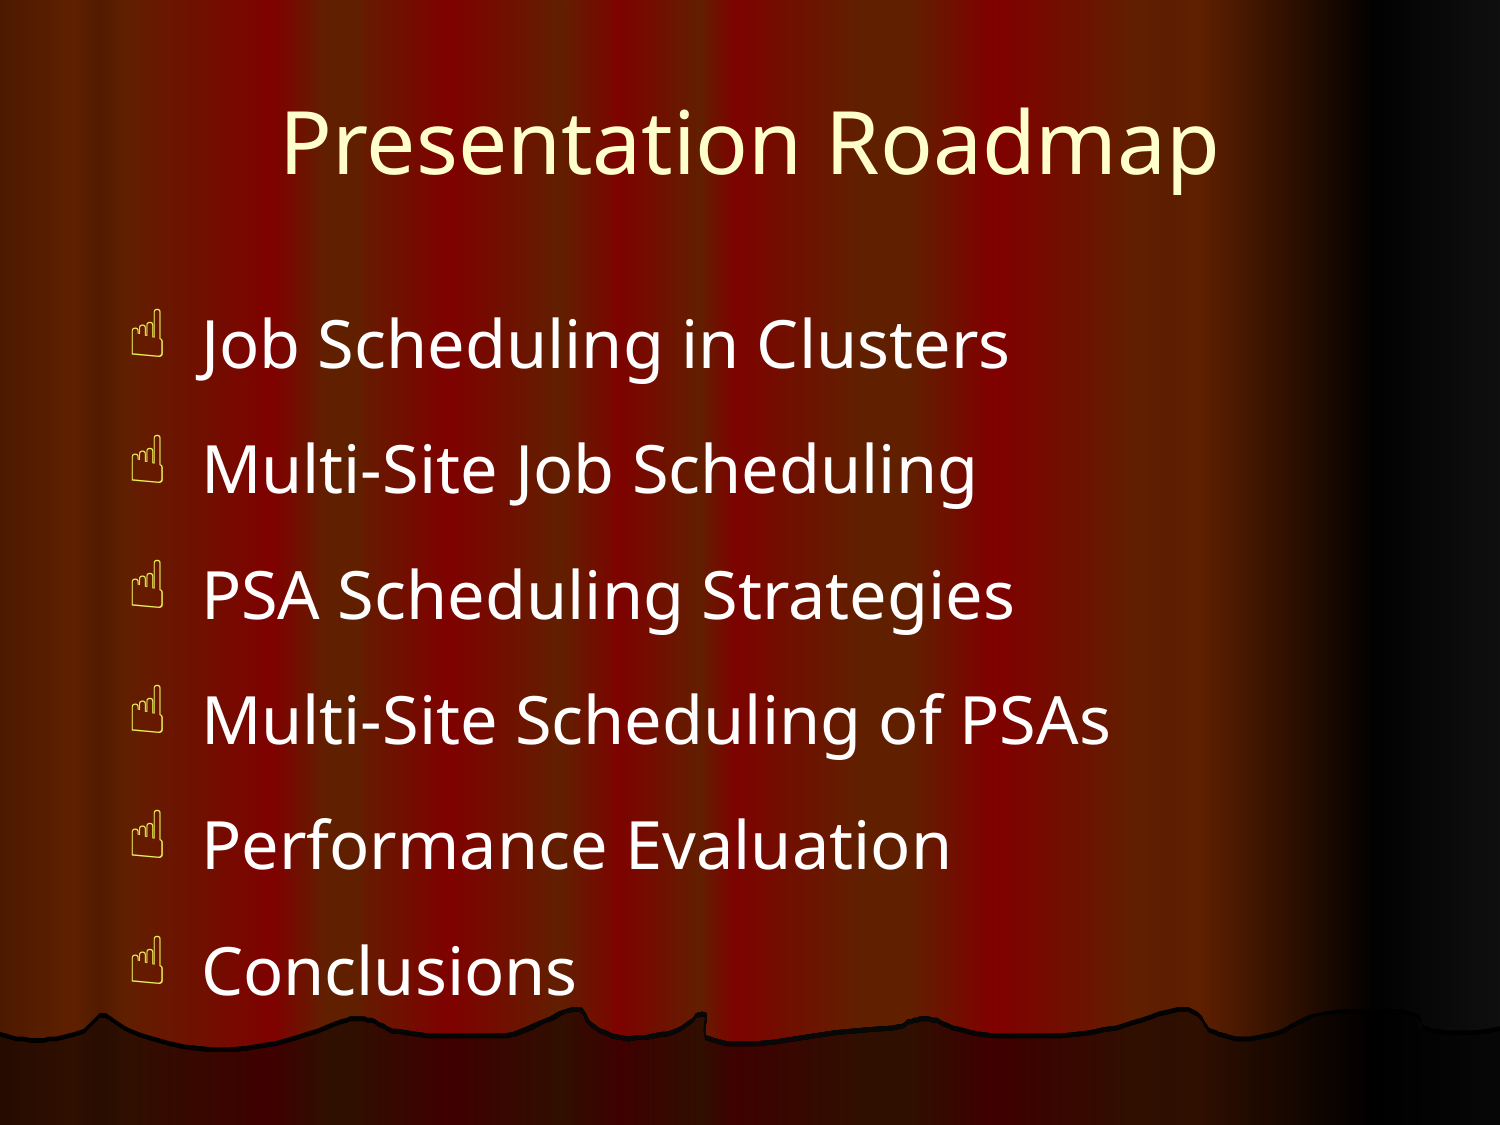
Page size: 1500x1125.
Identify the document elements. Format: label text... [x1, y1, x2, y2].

list Job Scheduling in Clusters Multi-Site Job Scheduling PSA Scheduling Strategies Multi-Site Scheduling of PSAs Performance Evaluation Conclusions [112, 262, 1425, 1050]
title Presentation Roadmap [75, 45, 1425, 233]
